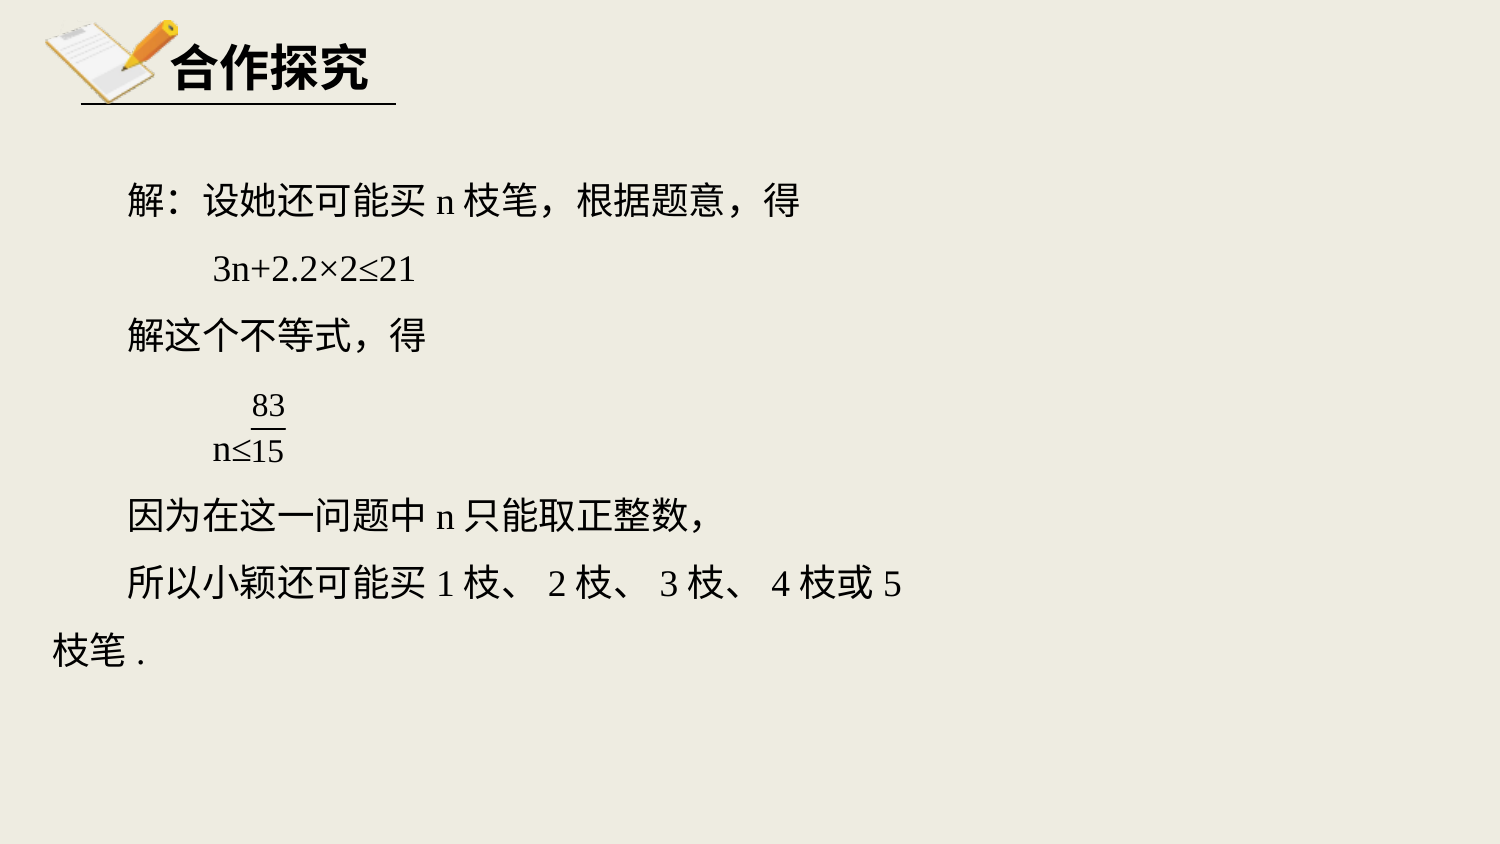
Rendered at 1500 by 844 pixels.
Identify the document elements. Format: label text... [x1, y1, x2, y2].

text_box 解：设她还可能买n枝笔，根据题意，得 3n+2.2×2≤21 解这个不等式，得 n≤ 因为在这一问题中n只能取正整数， 所以小颖还可能买1枝、2枝、3枝、4枝或5枝笔. [37, 146, 950, 680]
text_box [245, 381, 294, 471]
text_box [44, 19, 396, 105]
